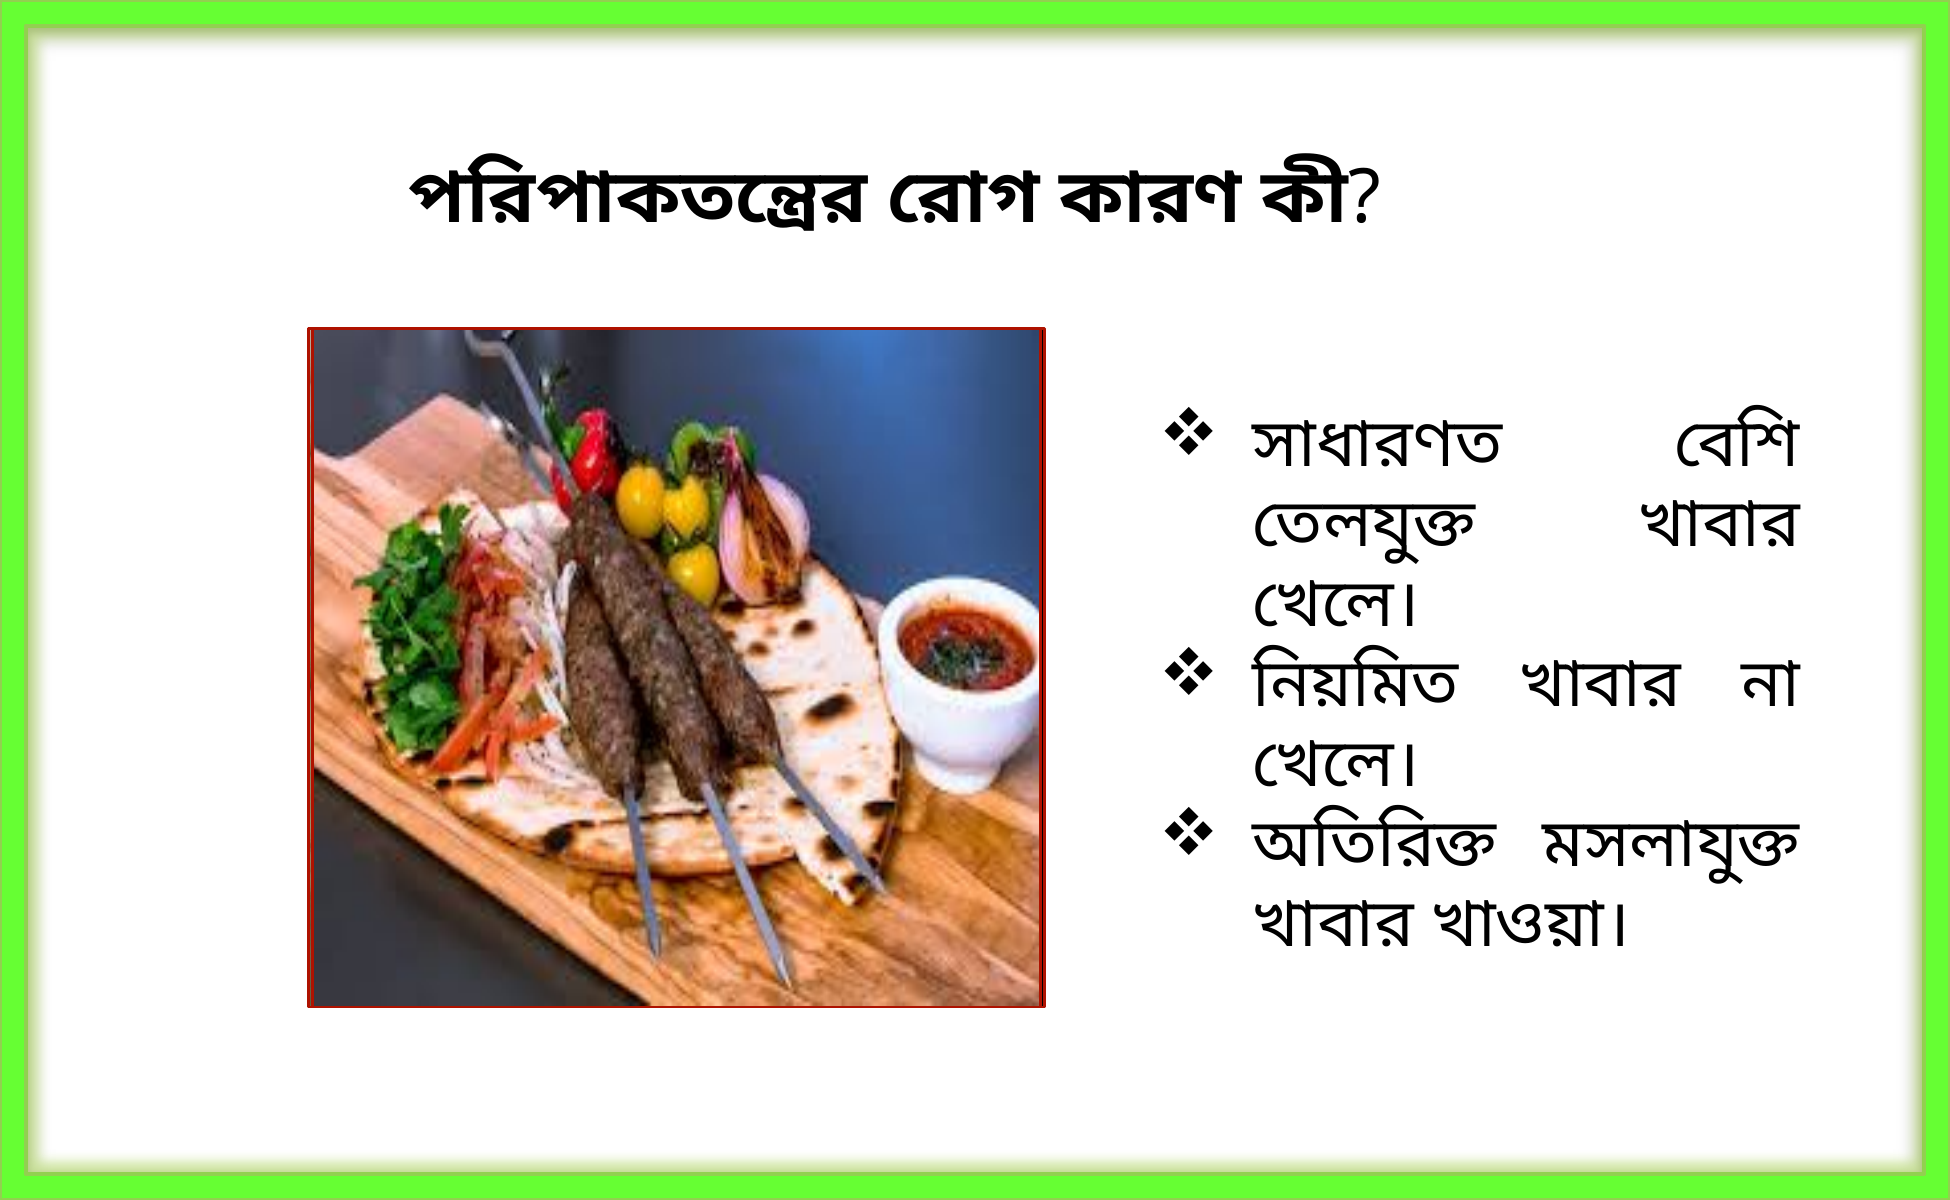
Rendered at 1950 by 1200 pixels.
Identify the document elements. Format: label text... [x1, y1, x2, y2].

text_box [1042, 327, 1046, 1008]
text_box [311, 327, 1042, 1008]
text_box [307, 327, 311, 1008]
text_box পরিপাকতন্ত্রের রোগ কারণ কী? [393, 139, 1557, 246]
text_box [0, 0, 1950, 1200]
text_box সাধারণত বেশি তেলযুক্ত খাবার খেলে। নিয়মিত খাবার না খেলে। অতিরিক্ত মসলাযুক্ত খাবার খাওয়া। [1143, 432, 1816, 928]
